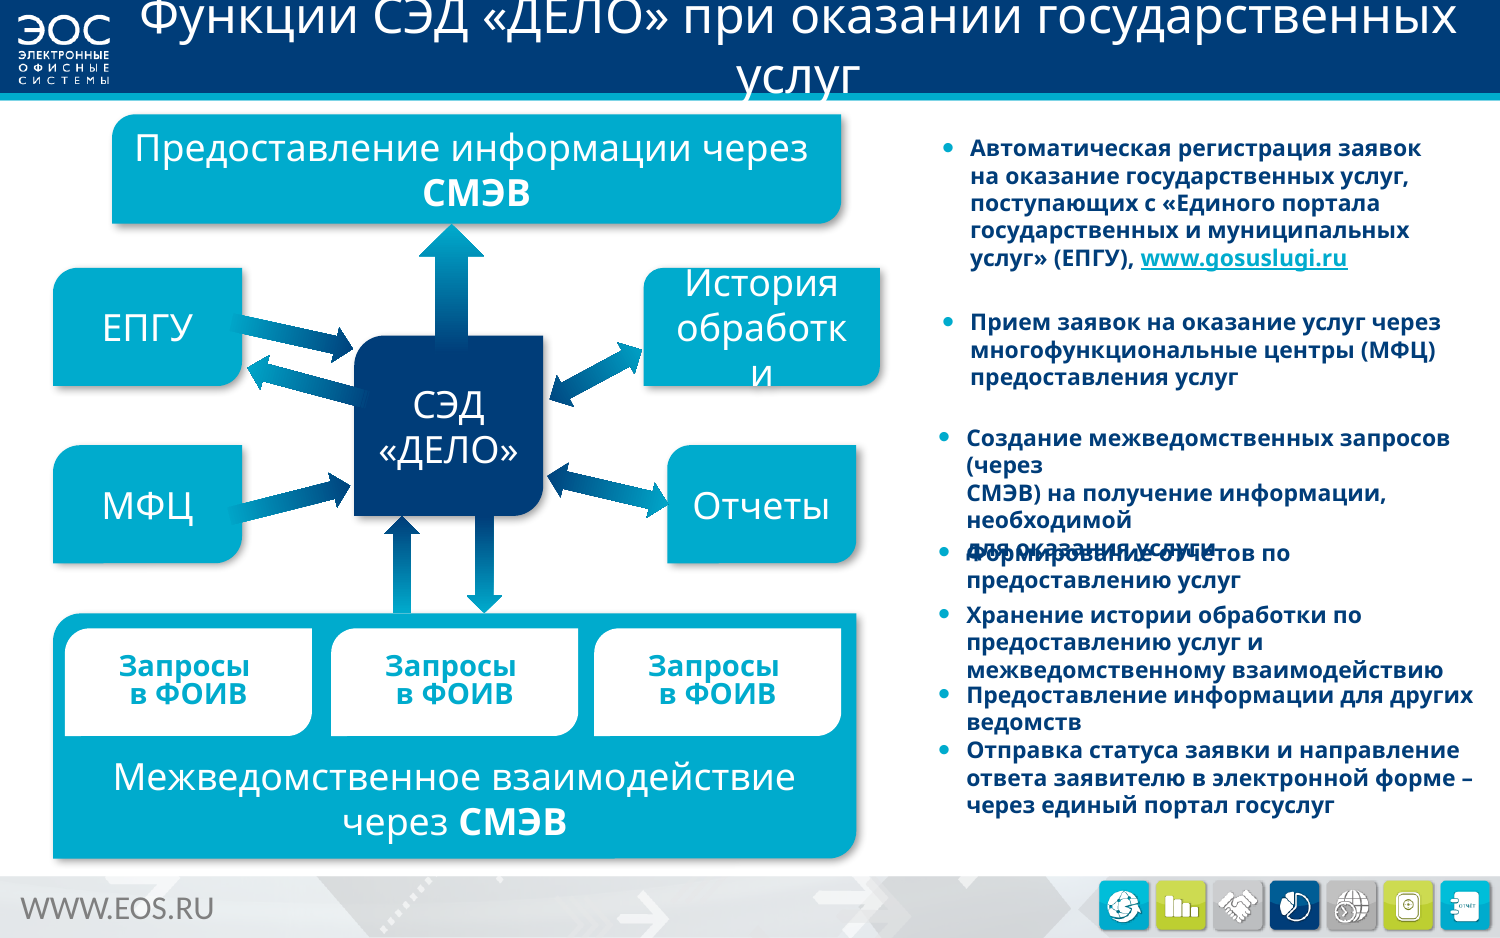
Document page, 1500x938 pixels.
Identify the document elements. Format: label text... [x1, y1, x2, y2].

text_box Хранение истории обработки по предоставлению услуг и межведомственному взаимодействию [923, 592, 1500, 664]
text_box СЭД «ДЕЛО» [352, 333, 546, 519]
text_box Формирование отчетов по предоставлению услуг [923, 530, 1500, 584]
text_box МФЦ [50, 443, 245, 566]
text_box Предоставление информации через СМЭВ [109, 112, 844, 226]
text_box [225, 471, 353, 527]
text_box [547, 340, 644, 409]
text_box [545, 460, 671, 520]
text_box [245, 353, 372, 411]
list Автоматическая регистрация заявок на оказание государственных услуг, поступающих с «Единого портала государственных и муниципальных услуг» (ЕПГУ), www.gosuslugi.ru [927, 126, 1473, 292]
text_box Запросы в ФОИВ [62, 626, 315, 739]
text_box Отчеты [665, 443, 859, 566]
text_box Межведомственное взаимодействие через СМЭВ [50, 611, 859, 861]
text_box [227, 311, 355, 365]
text_box [417, 221, 487, 356]
text_box Запросы в ФОИВ [329, 626, 581, 739]
text_box Запросы в ФОИВ [592, 626, 844, 739]
text_box Предоставление информации для других ведомств [923, 672, 1500, 720]
text_box Отправка статуса заявки и направление ответа заявителю в электронной форме – через единый портал госуслуг [923, 728, 1500, 823]
text_box [464, 513, 504, 616]
picture [0, 0, 1500, 938]
text_box ЕПГУ [50, 265, 245, 389]
text_box Прием заявок на оказание услуг через многофункциональные центры (МФЦ) предоставления услуг [927, 300, 1473, 407]
title Функции СЭД «ДЕЛО» при оказании государственных услуг [123, 8, 1474, 79]
text_box [382, 513, 422, 616]
text_box История обработки [641, 265, 882, 389]
text_box Создание межведомственных запросов (через СМЭВ) на получение информации, необходимой для оказания услуги [923, 415, 1500, 522]
